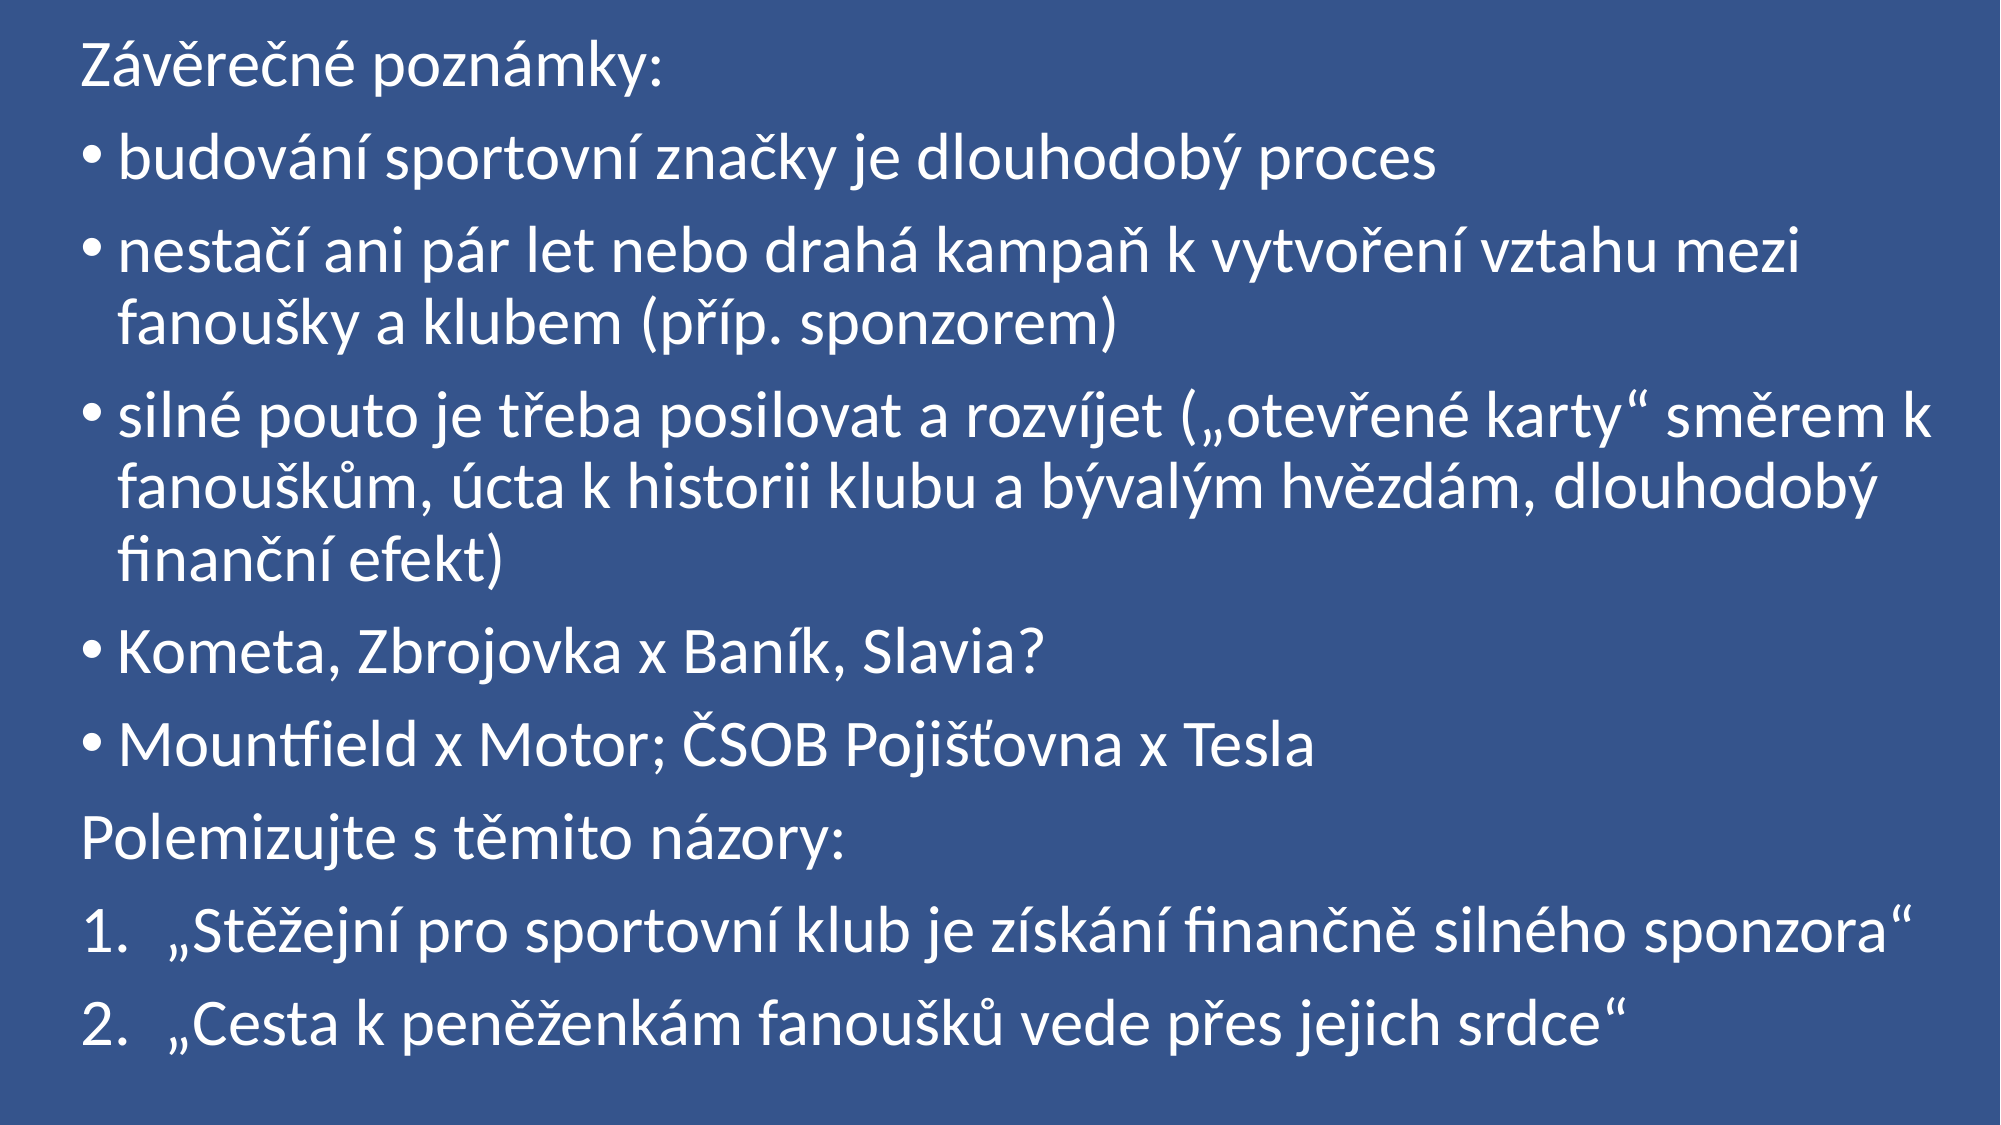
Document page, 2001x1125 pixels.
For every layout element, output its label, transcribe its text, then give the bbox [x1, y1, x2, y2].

list Závěrečné poznámky: budování sportovní značky je dlouhodobý proces nestačí ani pár let nebo drahá kampaň k vytvoření vztahu mezi fanoušky a klubem (příp. sponzorem) silné pouto je třeba posilovat a rozvíjet („otevřené karty“ směrem k fanouškům, úcta k historii klubu a bývalým hvězdám, dlouhodobý finanční efekt) Kometa, Zbrojovka x Baník, Slavia? Mountfield x Motor; ČSOB Pojišťovna x Tesla Polemizujte s těmito názory: „Stěžejní pro sportovní klub je získání finančně silného sponzora“ „Cesta k peněženkám fanoušků vede přes jejich srdce“ [65, 21, 1961, 1101]
